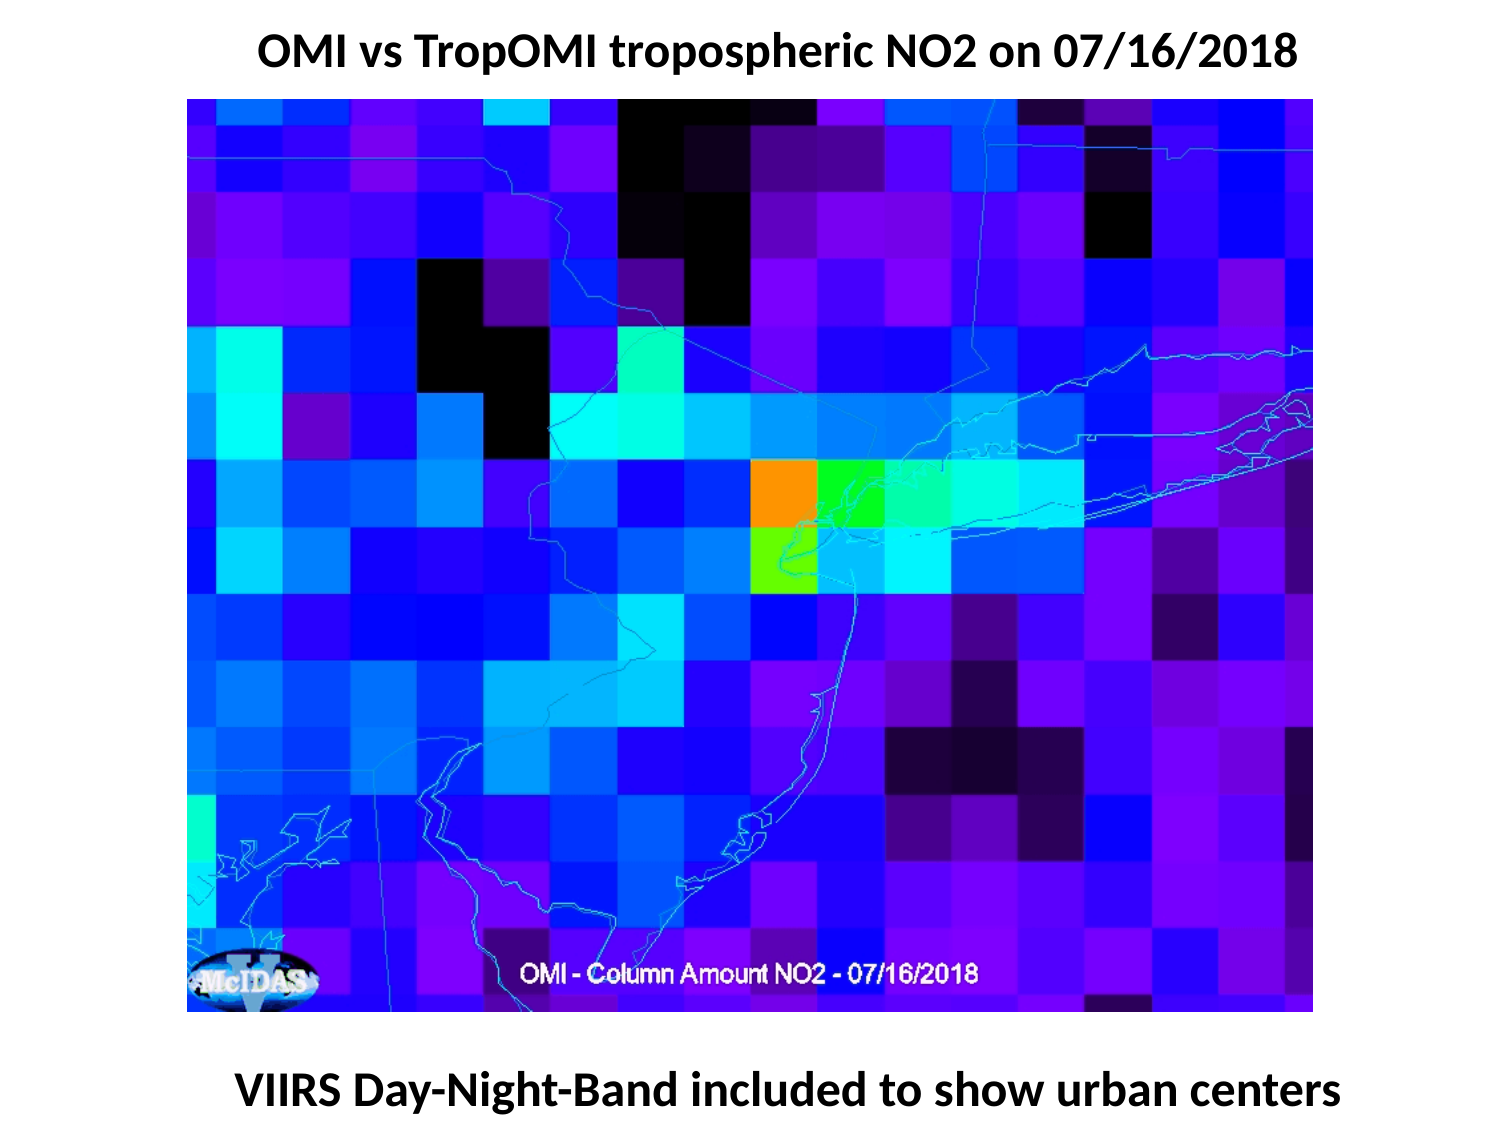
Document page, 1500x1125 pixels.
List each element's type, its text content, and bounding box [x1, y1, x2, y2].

text_box OMI vs TropOMI tropospheric NO2 on 07/16/2018 [242, 10, 1314, 86]
picture [187, 99, 1313, 1012]
text_box VIIRS Day-Night-Band included to show urban centers [219, 1049, 1358, 1124]
